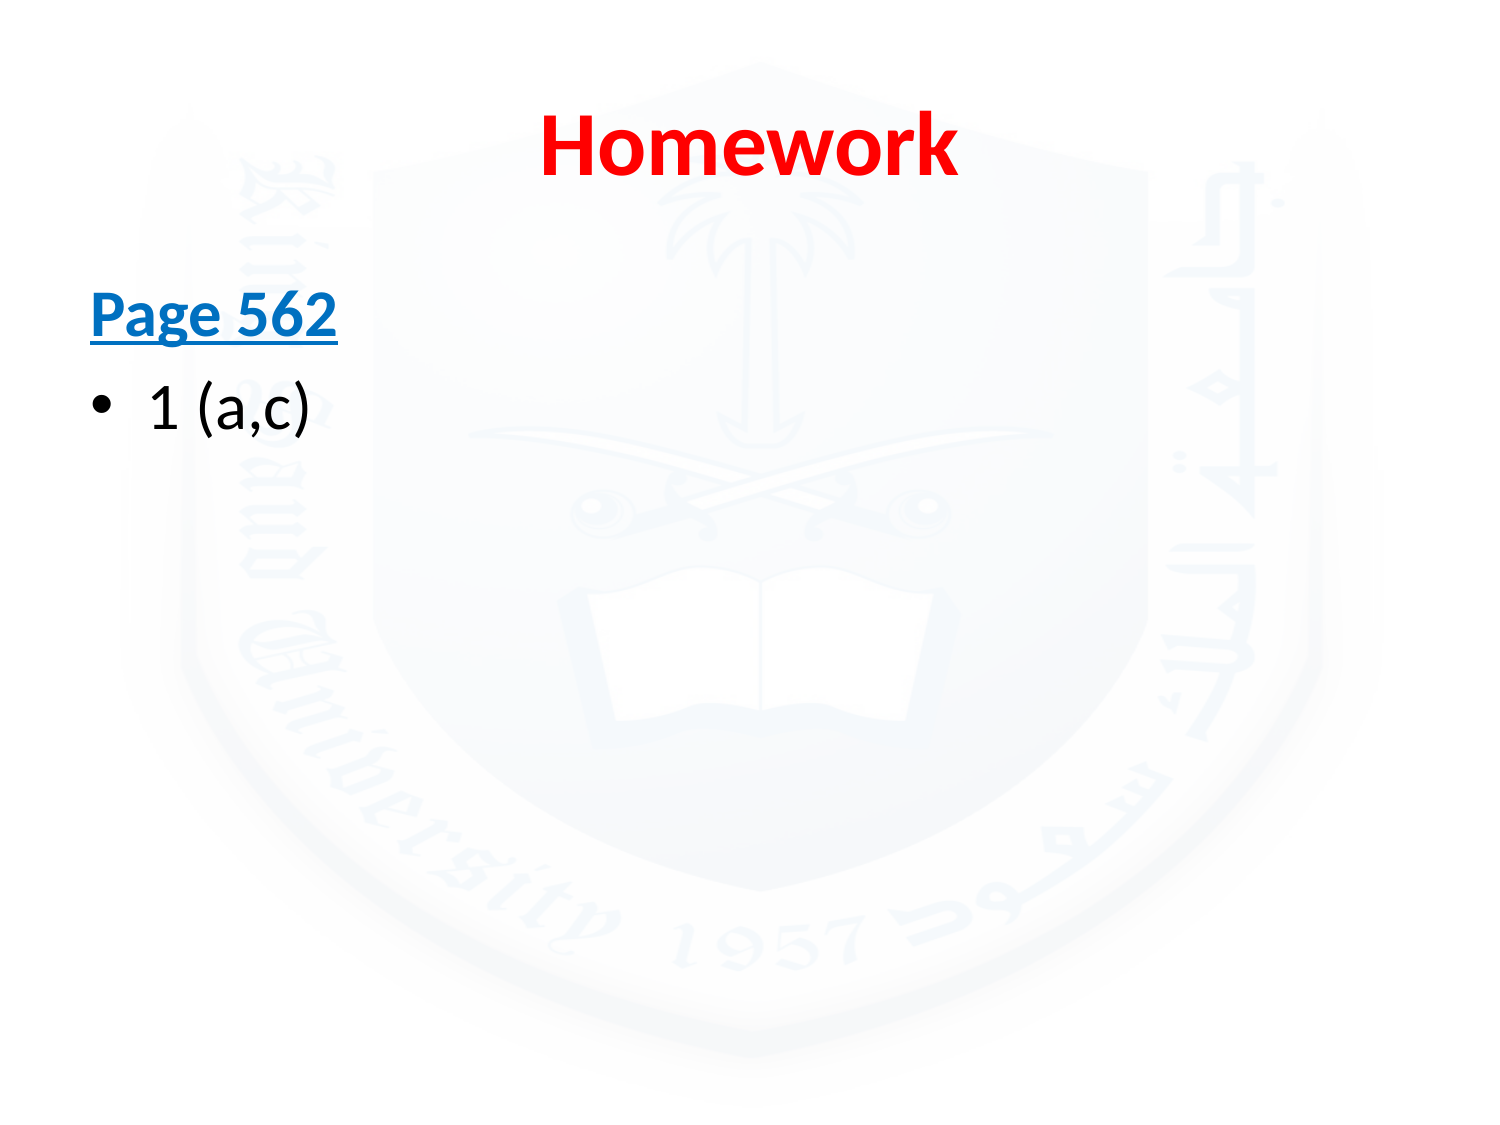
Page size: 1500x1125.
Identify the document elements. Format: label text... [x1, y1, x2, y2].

title Homework [75, 45, 1425, 233]
list Page 562 1 (a,c) [75, 262, 1425, 1005]
